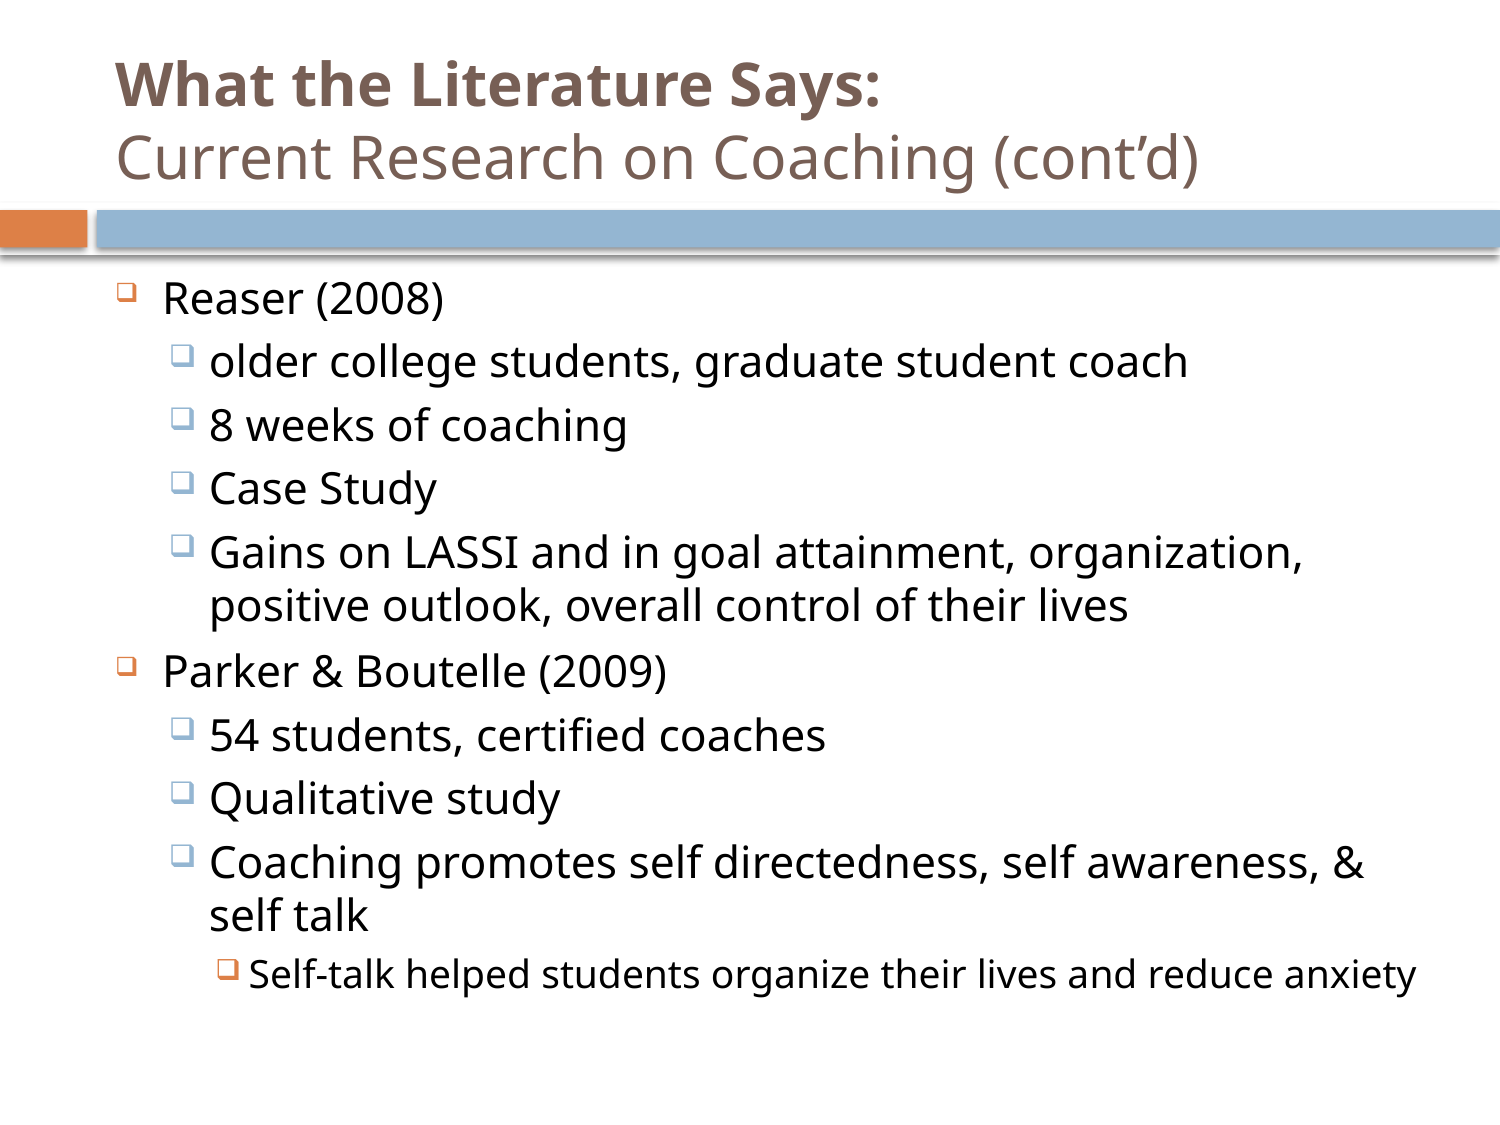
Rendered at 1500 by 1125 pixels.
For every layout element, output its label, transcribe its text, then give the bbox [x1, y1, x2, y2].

title What the Literature Says: Current Research on Coaching (cont’d) [100, 37, 1438, 200]
list Reaser (2008) older college students, graduate student coach 8 weeks of coaching Case Study Gains on LASSI and in goal attainment, organization, positive outlook, overall control of their lives Parker & Boutelle (2009) 54 students, certified coaches Qualitative study Coaching promotes self directedness, self awareness, & self talk Self-talk helped students organize their lives and reduce anxiety [100, 262, 1438, 1050]
